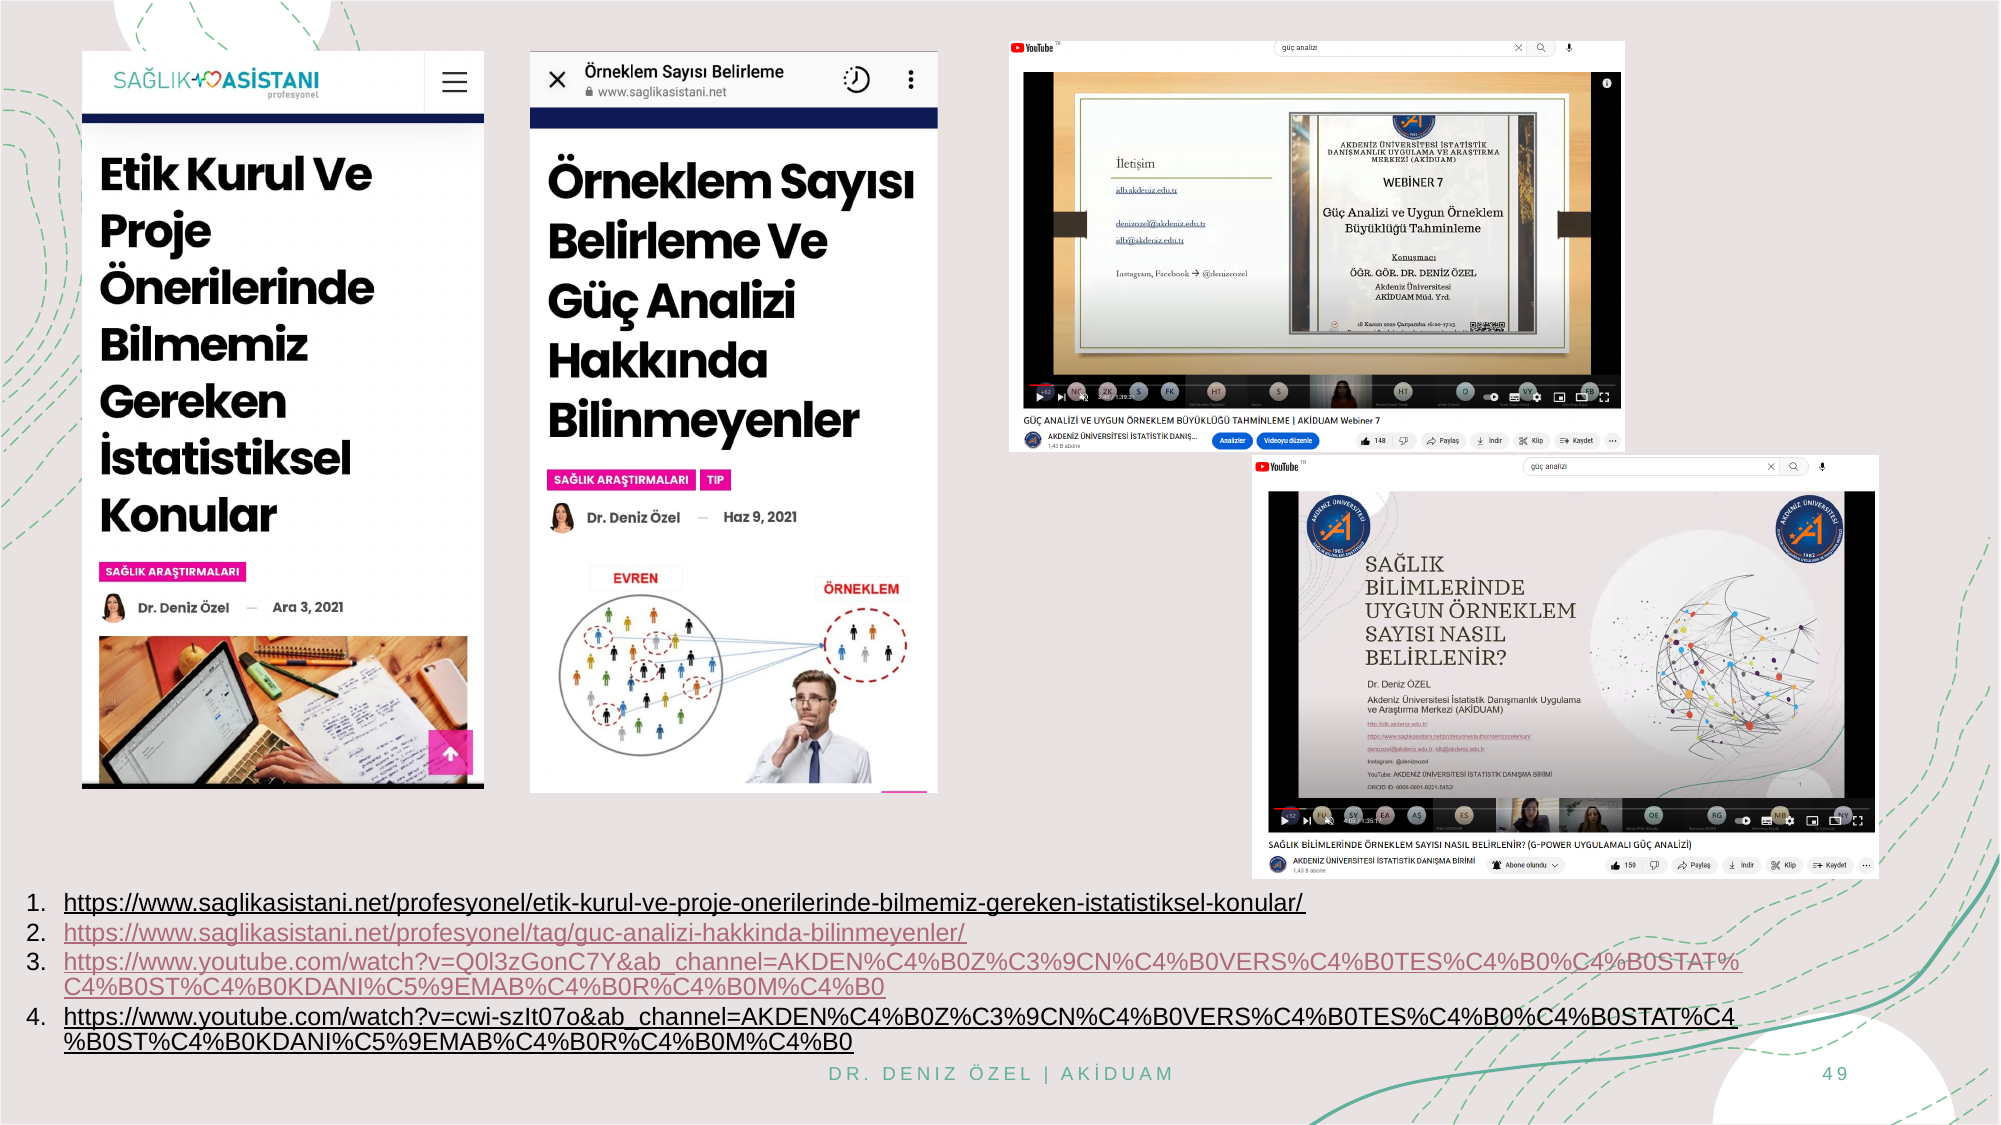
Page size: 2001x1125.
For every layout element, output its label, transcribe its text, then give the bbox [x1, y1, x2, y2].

slide_number 49 [1625, 1042, 1863, 1103]
footer Dr. Deniz Özel | AKİDUAM [662, 1042, 1338, 1103]
text_box https://www.saglikasistani.net/profesyonel/etik-kurul-ve-proje-onerilerinde-bilmemiz-gereken-istatistiksel-konular/ https://www.saglikasistani.net/profesyonel/tag/guc-analizi-hakkinda-bilinmeyenler/ https://www.youtube.com/watch?v=Q0l3zGonC7Y&ab_channel=AKDEN%C4%B0Z%C3%9CN%C4%B0VERS%C4%B0TES%C4%B0%C4%B0STAT%C4%B0ST%C4%B0KDANI%C5%9EMAB%C4%B0R%C4%B0M%C4%B0 https://www.youtube.com/watch?v=cwi-szIt07o&ab_channel=AKDEN%C4%B0Z%C3%9CN%C4%B0VERS%C4%B0TES%C4%B0%C4%B0STAT%C4%B0ST%C4%B0KDANI%C5%9EMAB%C4%B0R%C4%B0M%C4%B0 [11, 878, 1760, 1044]
picture [1252, 455, 1879, 879]
picture [1009, 41, 1625, 452]
picture [530, 51, 938, 793]
picture [82, 51, 484, 789]
